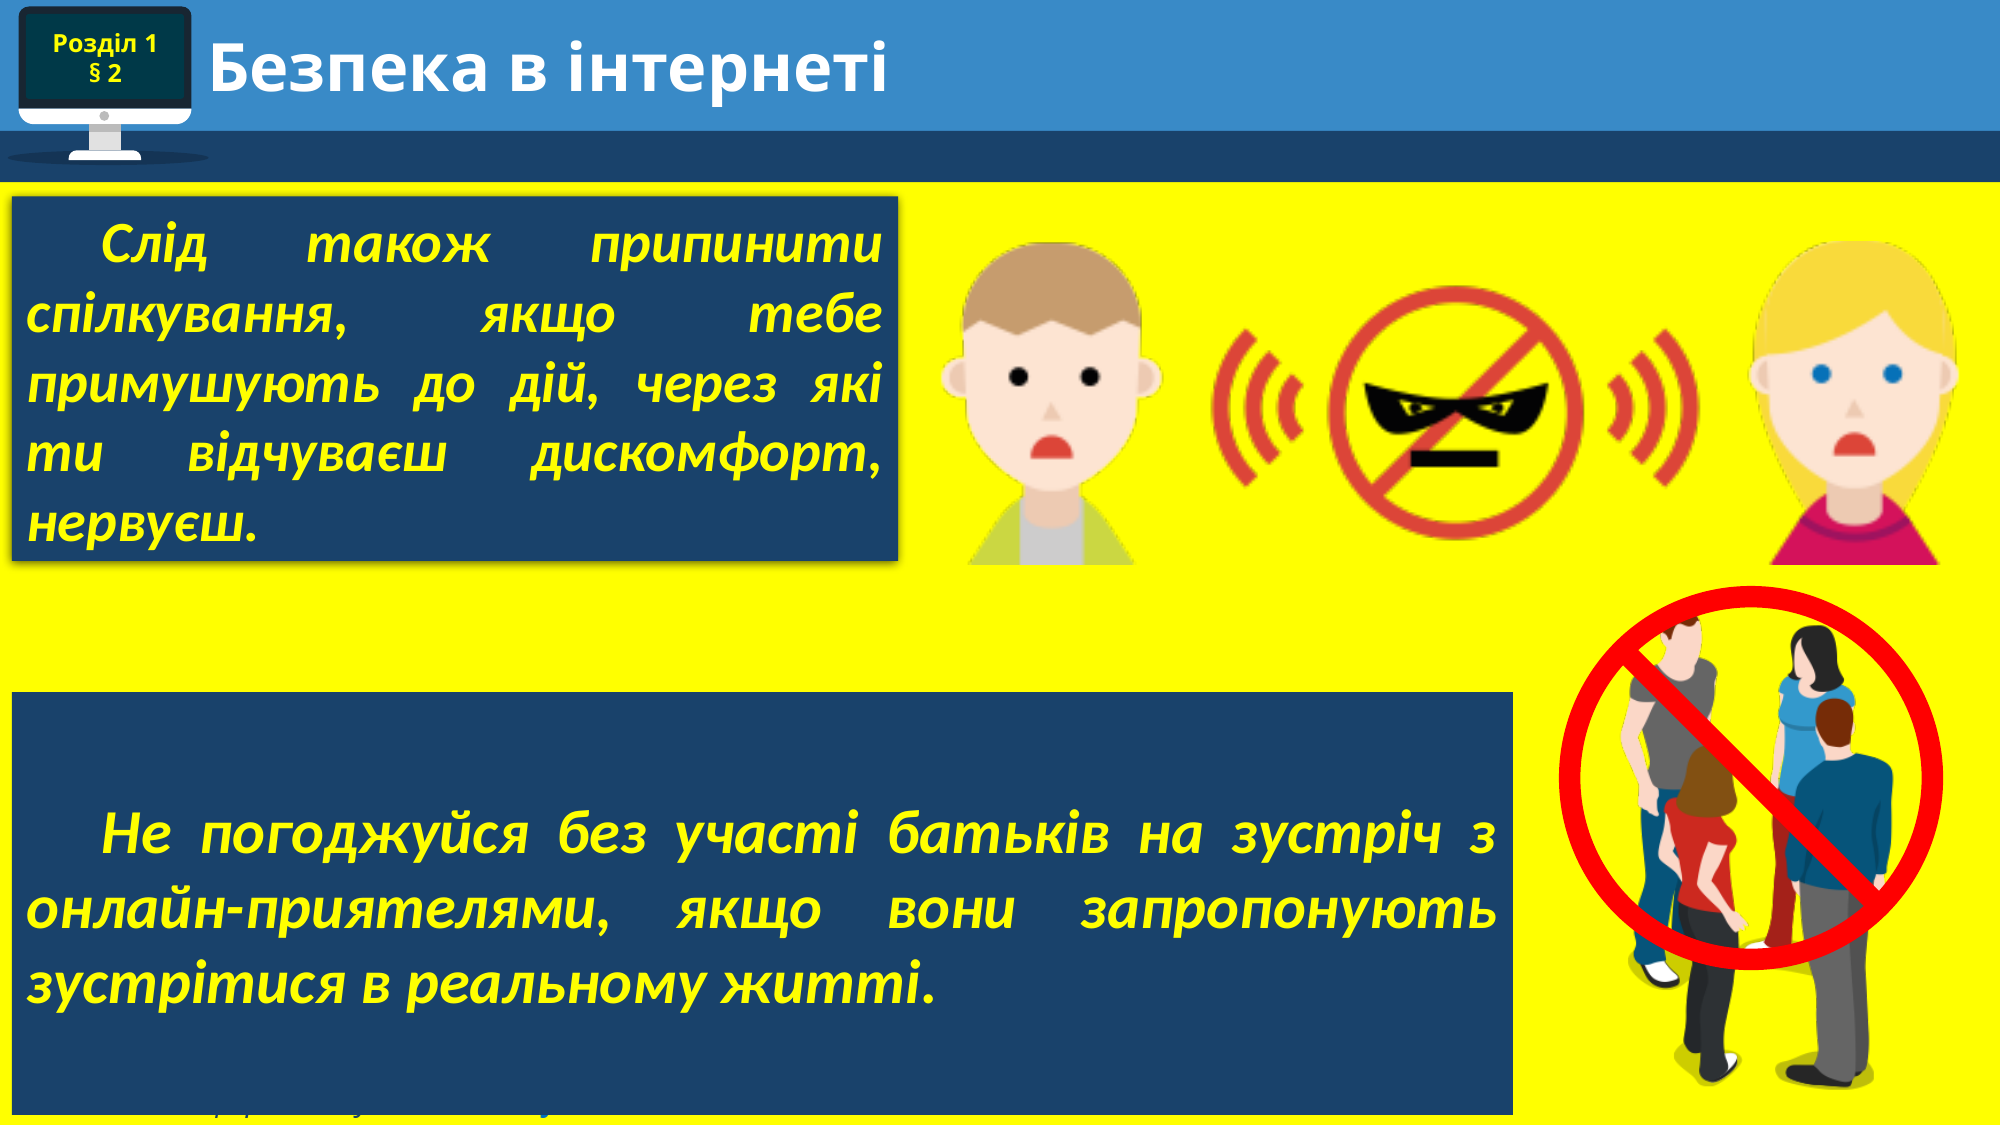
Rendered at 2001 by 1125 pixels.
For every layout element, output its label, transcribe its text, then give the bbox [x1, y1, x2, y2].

text_box Не погоджуйся без участі батьків на зустріч з онлайн-приятелями, якщо вони запропонують зустрітися в реальному житті. [11, 691, 1514, 1116]
text_box Слід також припинити спілкування, якщо тебе примушують до дій, через які ти відчуваєш дискомфорт, нервуєш. [11, 196, 899, 561]
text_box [1558, 520, 1944, 1108]
title Безпека в інтернеті [192, 26, 1678, 114]
picture [910, 241, 1989, 565]
text_box Розділ 1 § 2 [19, 13, 192, 102]
